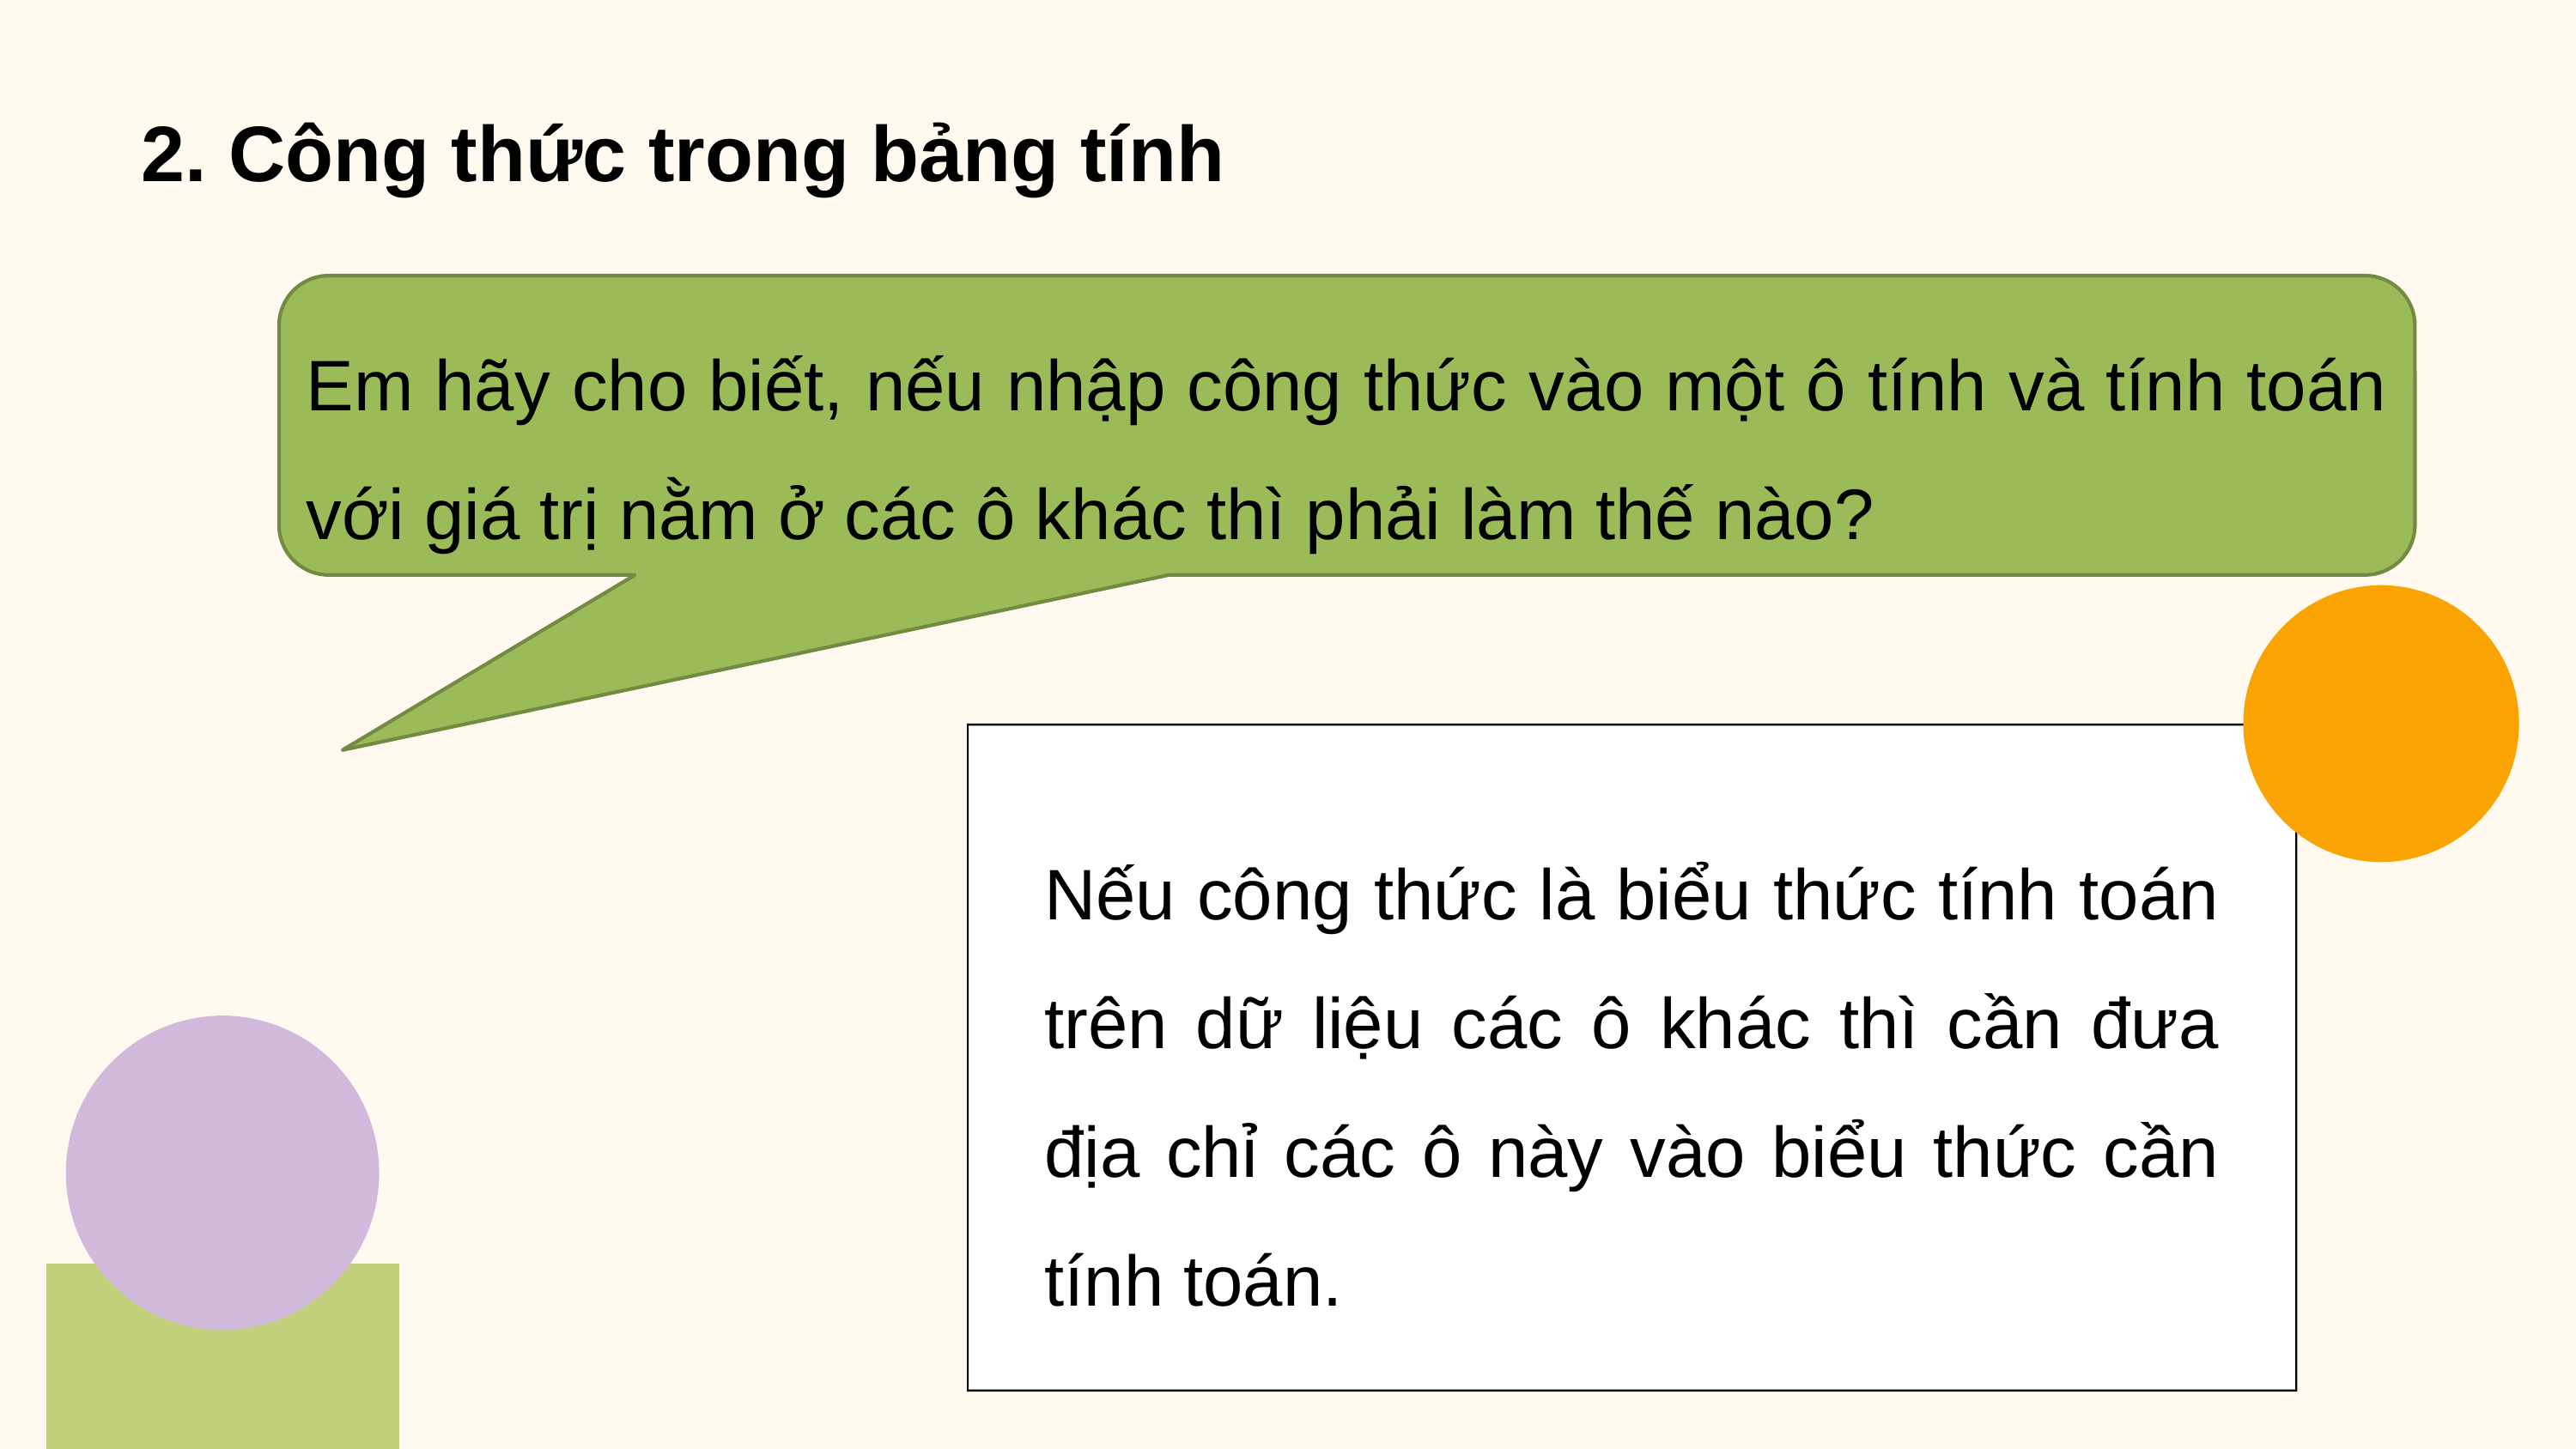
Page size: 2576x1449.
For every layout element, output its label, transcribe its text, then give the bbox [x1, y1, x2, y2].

text_box [2243, 585, 2519, 863]
text_box [65, 1016, 380, 1331]
text_box [46, 1263, 399, 1449]
text_box 2. Công thức trong bảng tính [128, 49, 1417, 204]
text_box Em hãy cho biết, nếu nhập công thức vào một ô tính và tính toán với giá trị nằm ở các ô khác thì phải làm thế nào? [276, 273, 2417, 752]
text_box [966, 723, 2298, 1392]
